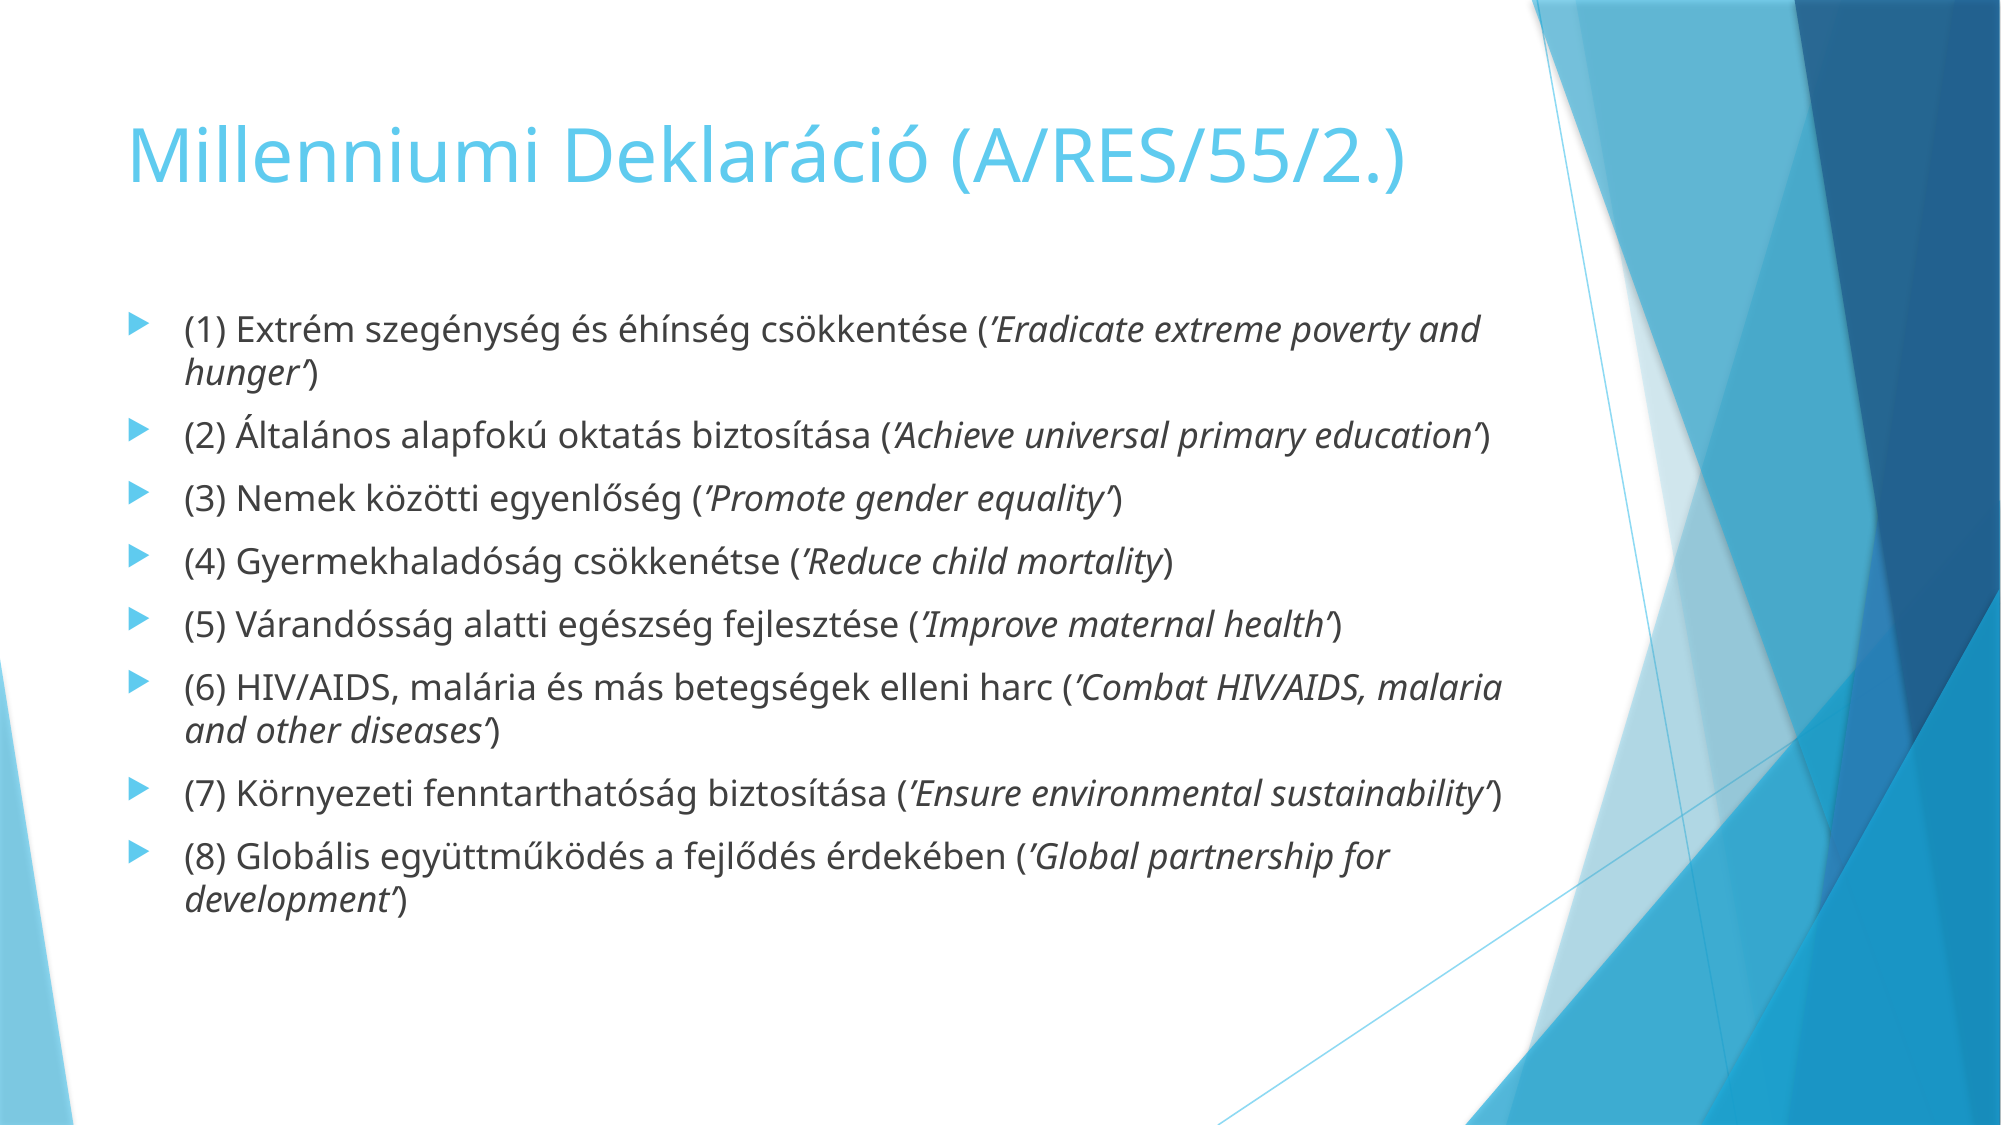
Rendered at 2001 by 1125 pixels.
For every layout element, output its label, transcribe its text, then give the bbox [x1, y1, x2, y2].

list (1) Extrém szegénység és éhínség csökkentése (’Eradicate extreme poverty and hunger’) (2) Általános alapfokú oktatás biztosítása (’Achieve universal primary education’) (3) Nemek közötti egyenlőség (’Promote gender equality’) (4) Gyermekhaladóság csökkenétse (’Reduce child mortality) (5) Várandósság alatti egészség fejlesztése (’Improve maternal health’) (6) HIV/AIDS, malária és más betegségek elleni harc (’Combat HIV/AIDS, malaria and other diseases’) (7) Környezeti fenntarthatóság biztosítása (’Ensure environmental sustainability’) (8) Globális együttműködés a fejlődés érdekében (’Global partnership for development’) [111, 298, 1522, 936]
title Millenniumi Deklaráció (A/RES/55/2.) [111, 99, 1522, 298]
